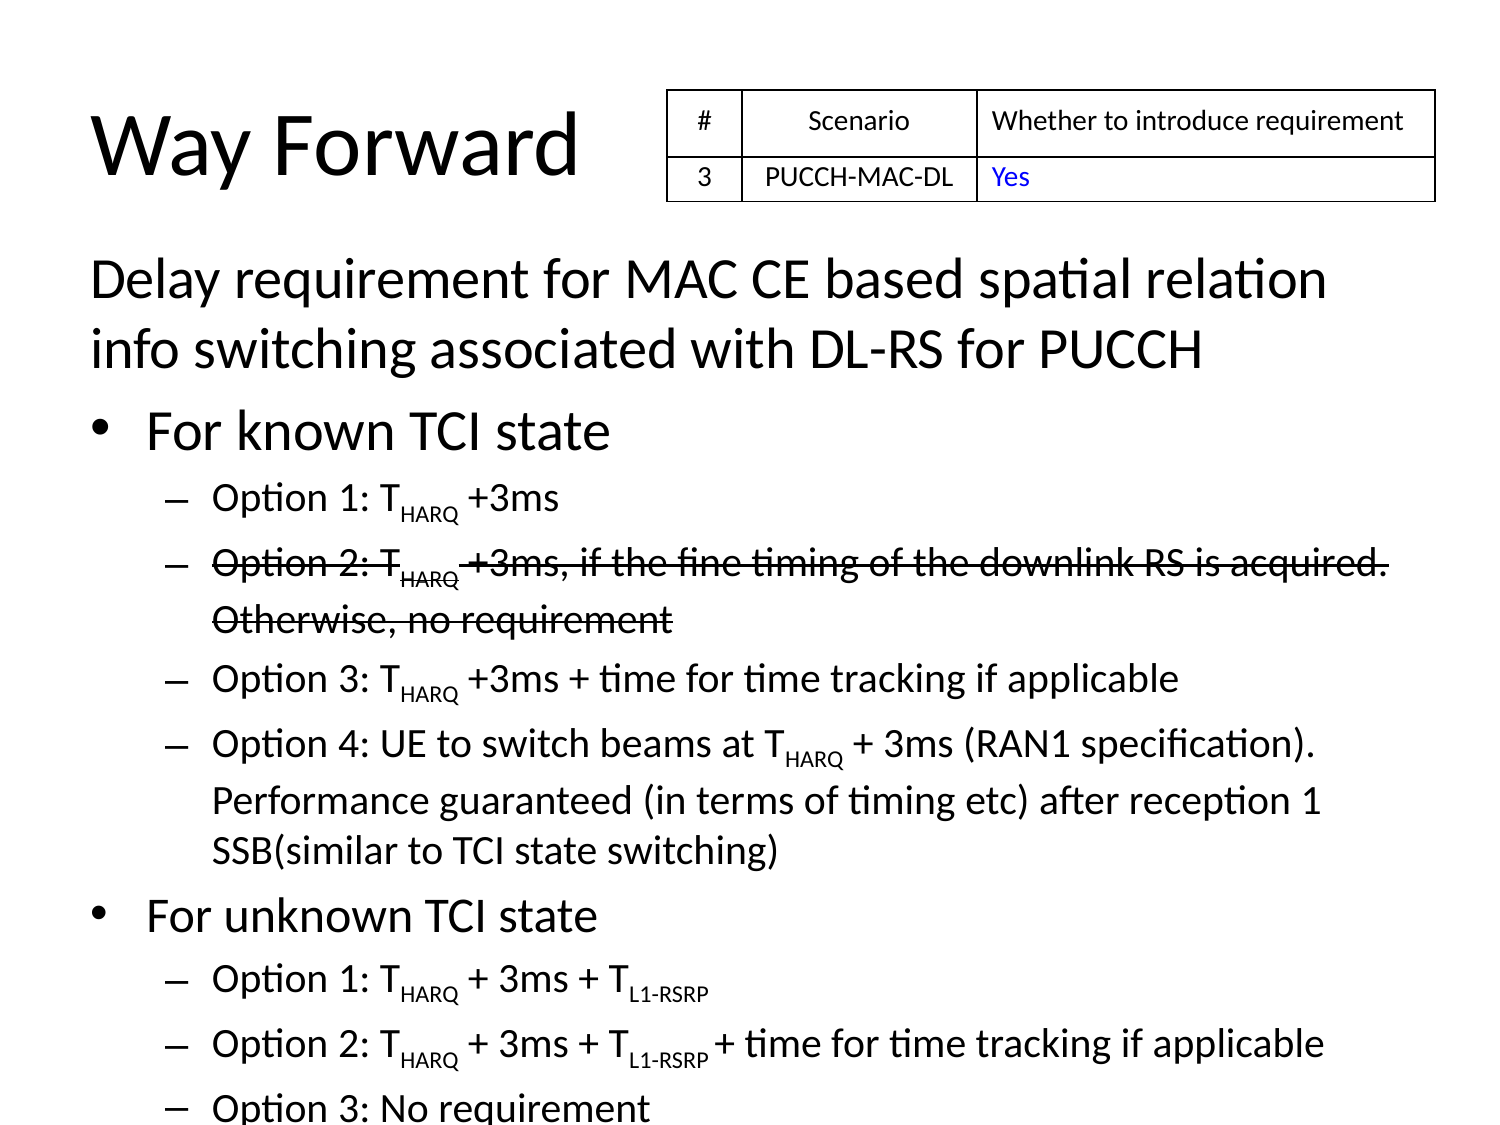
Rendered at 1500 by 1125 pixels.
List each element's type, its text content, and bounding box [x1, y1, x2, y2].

title Way Forward [75, 45, 1425, 233]
table_cell PUCCH-MAC-DL [743, 158, 976, 201]
table_header # [668, 91, 741, 156]
table_cell 3 [668, 158, 741, 201]
table_header Scenario [743, 91, 976, 156]
table_cell Yes [978, 158, 1434, 201]
table_header Whether to introduce requirement [978, 91, 1434, 156]
list Delay requirement for MAC CE based spatial relation info switching associated with DL-RS for PUCCH For known TCI state Option 1: THARQ +3ms Option 2: THARQ +3ms, if the fine timing of the downlink RS is acquired. Otherwise, no requirement Option 3: THARQ +3ms + time for time tracking if applicable Option 4: UE to switch beams at THARQ + 3ms (RAN1 specification). Performance guaranteed (in terms of timing etc) after reception 1 SSB(similar to TCI state switching) For unknown TCI state Option 1: THARQ + 3ms + TL1-RSRP Option 2: THARQ + 3ms + TL1-RSRP + time for time tracking if applicable Option 3: No requirement [75, 233, 1425, 1106]
